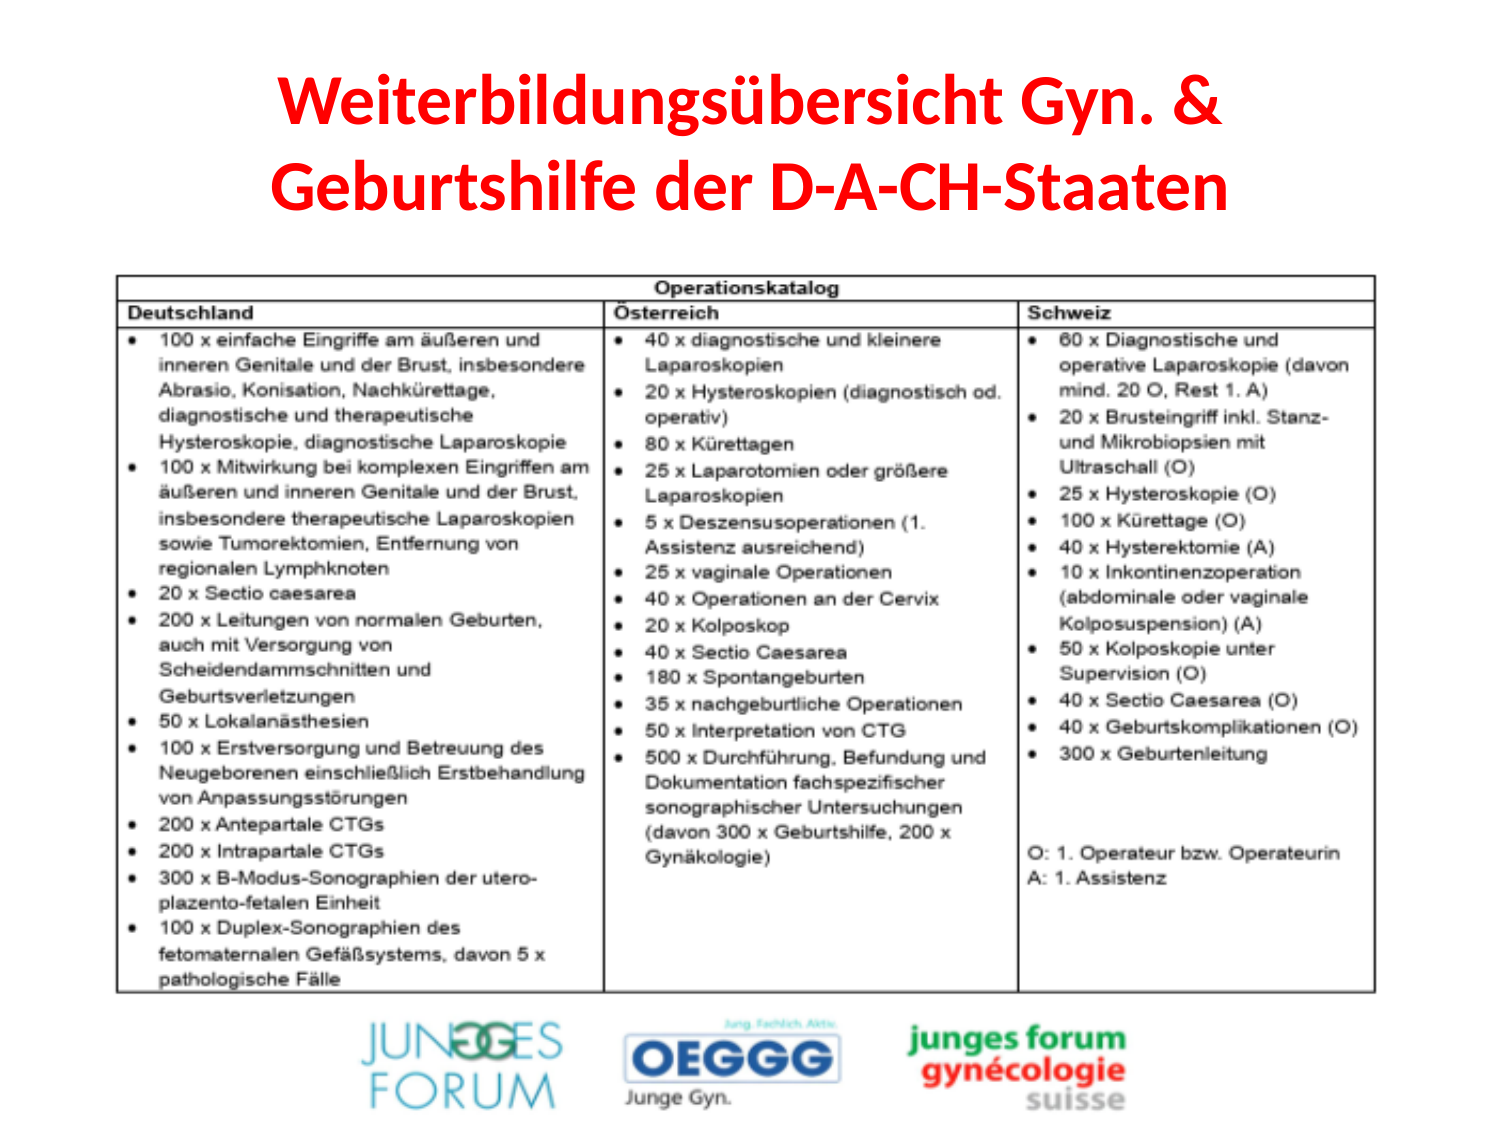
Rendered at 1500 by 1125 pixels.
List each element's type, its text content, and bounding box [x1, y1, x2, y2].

picture [57, 243, 1412, 1124]
title Weiterbildungsübersicht Gyn. & Geburtshilfe der D-A-CH-Staaten [75, 45, 1425, 233]
